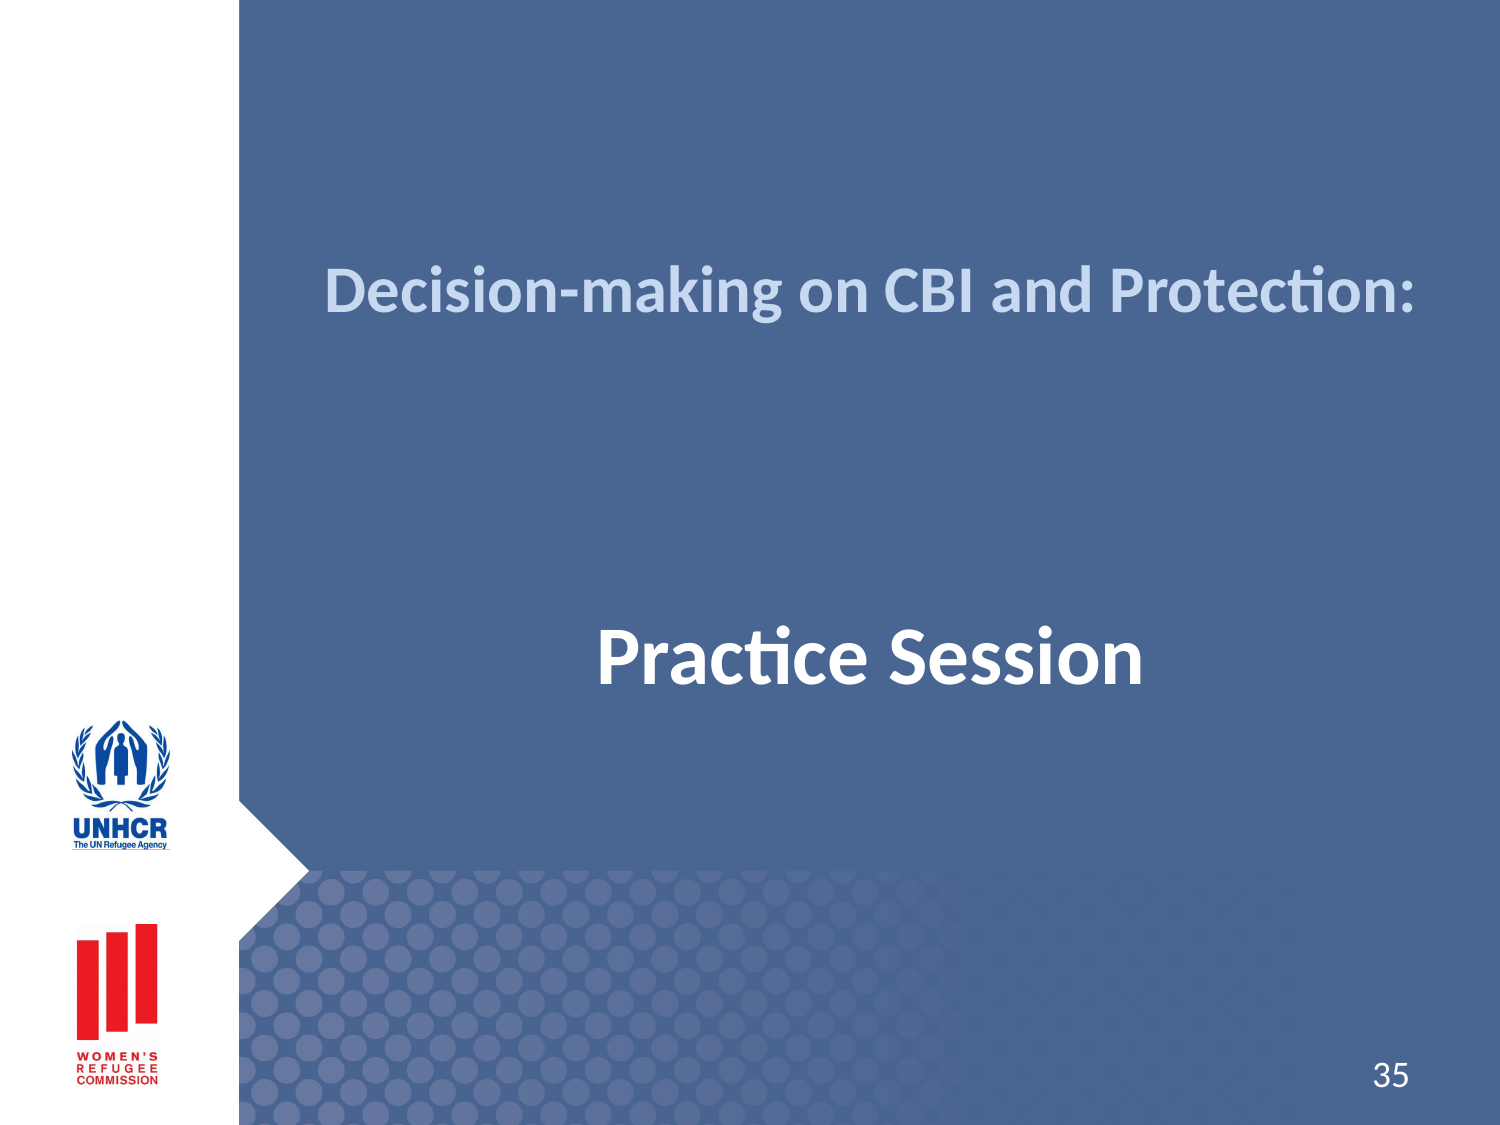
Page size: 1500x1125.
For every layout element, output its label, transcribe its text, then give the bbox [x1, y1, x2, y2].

picture [0, 0, 1500, 1125]
title Practice Session [242, 419, 1500, 883]
list Decision-making on CBI and Protection: [242, 191, 1500, 334]
slide_number 35 [1203, 1042, 1425, 1103]
